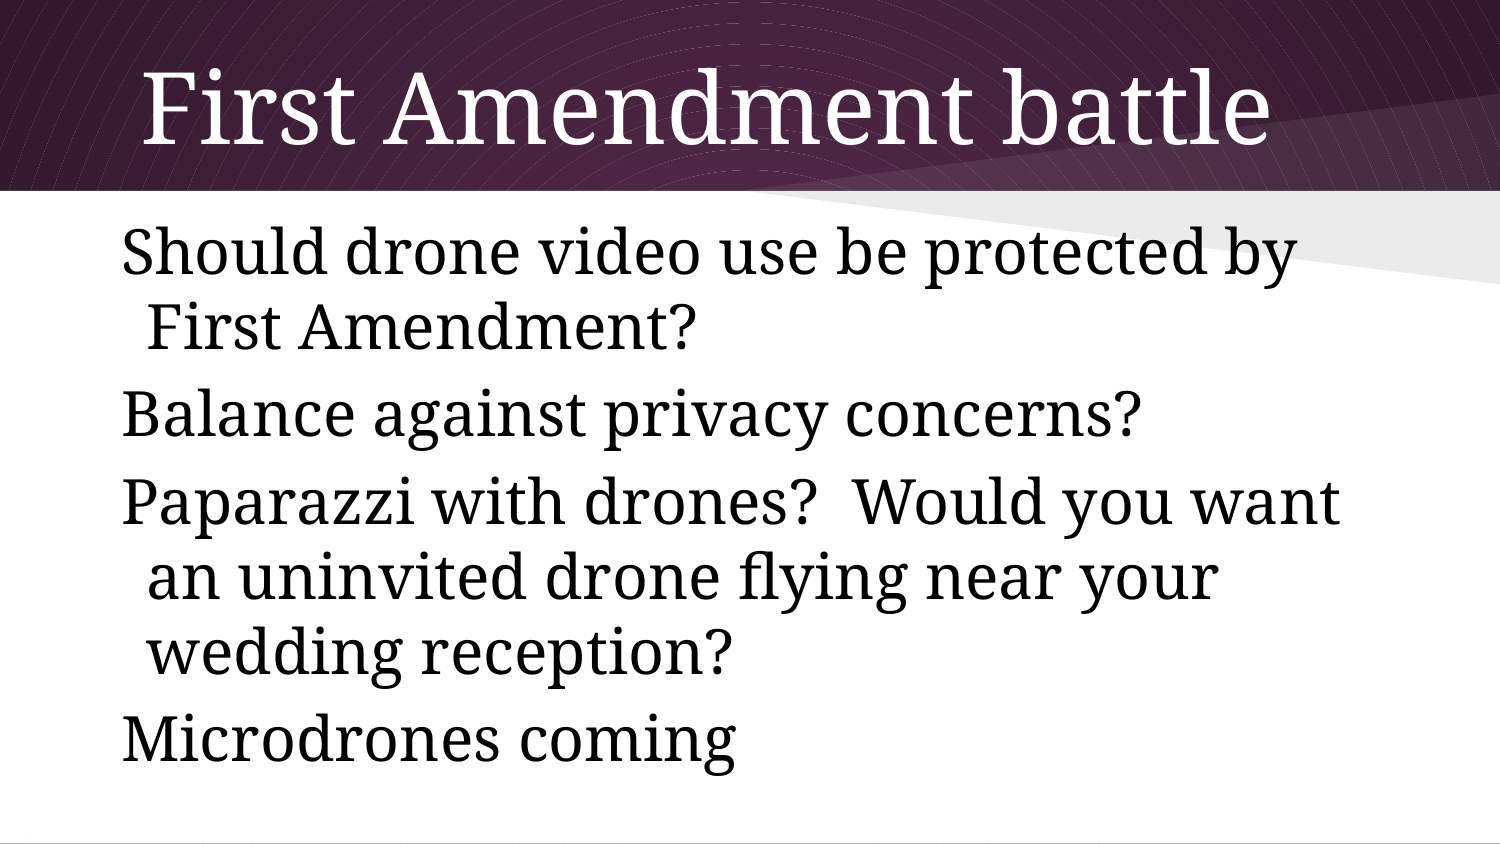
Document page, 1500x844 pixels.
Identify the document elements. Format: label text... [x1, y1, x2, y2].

title First Amendment battle [75, 33, 1425, 175]
list Should drone video use be protected by First Amendment? Balance against privacy concerns? Paparazzi with drones? Would you want an uninvited drone flying near your wedding reception? Microdrones coming [75, 196, 1425, 808]
